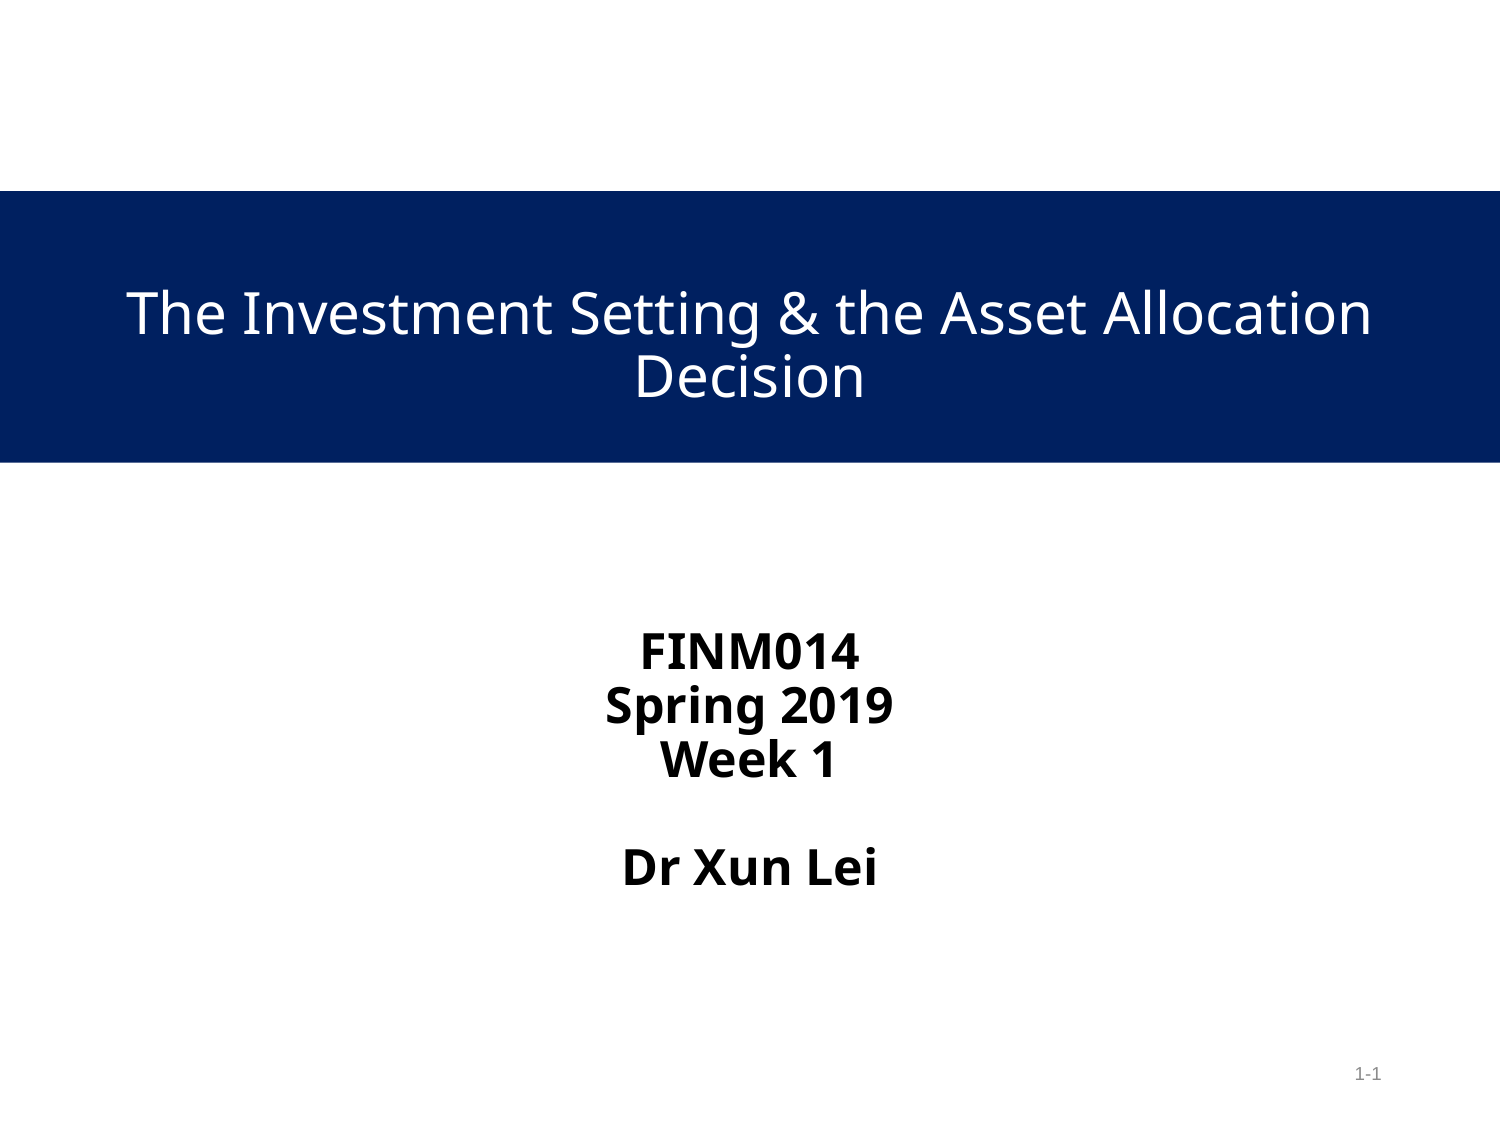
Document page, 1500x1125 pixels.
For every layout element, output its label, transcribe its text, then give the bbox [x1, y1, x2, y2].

subtitle The Investment Setting & the Asset Allocation Decision [0, 191, 1500, 463]
title FINM014 Spring 2019 Week 1 Dr Xun Lei [187, 560, 1313, 963]
slide_number 1-1 [1059, 1042, 1397, 1103]
